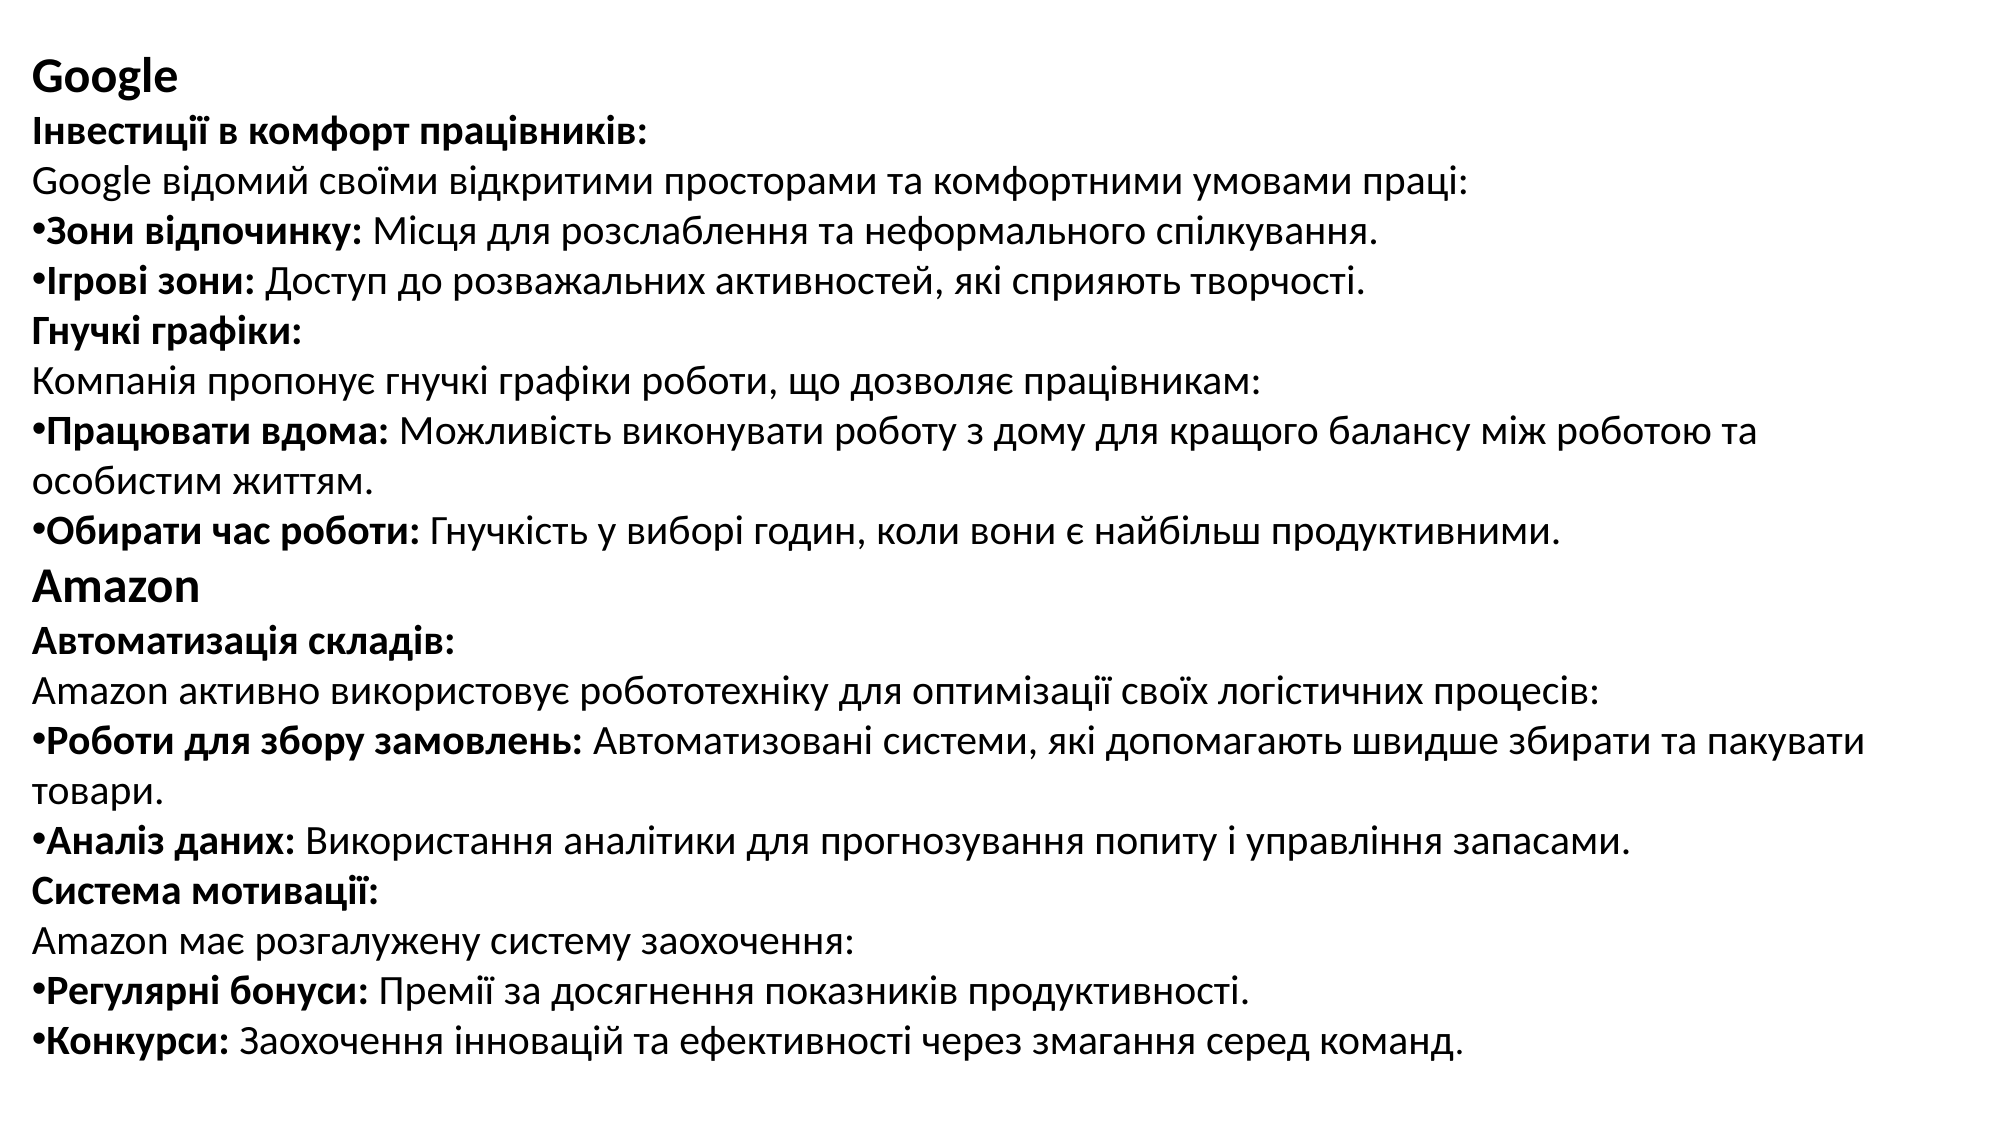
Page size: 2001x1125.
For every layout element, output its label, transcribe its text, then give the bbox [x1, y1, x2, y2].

text_box Google Інвестиції в комфорт працівників: Google відомий своїми відкритими просторами та комфортними умовами праці: Зони відпочинку: Місця для розслаблення та неформального спілкування. Ігрові зони: Доступ до розважальних активностей, які сприяють творчості. Гнучкі графіки: Компанія пропонує гнучкі графіки роботи, що дозволяє працівникам: Працювати вдома: Можливість виконувати роботу з дому для кращого балансу між роботою та особистим життям. Обирати час роботи: Гнучкість у виборі годин, коли вони є найбільш продуктивними. Amazon Автоматизація складів: Amazon активно використовує робототехніку для оптимізації своїх логістичних процесів: Роботи для збору замовлень: Автоматизовані системи, які допомагають швидше збирати та пакувати товари. Аналіз даних: Використання аналітики для прогнозування попиту і управління запасами. Система мотивації: Amazon має розгалужену систему заохочення: Регулярні бонуси: Премії за досягнення показників продуктивності. Конкурси: Заохочення інновацій та ефективності через змагання серед команд. [17, 35, 1974, 1071]
